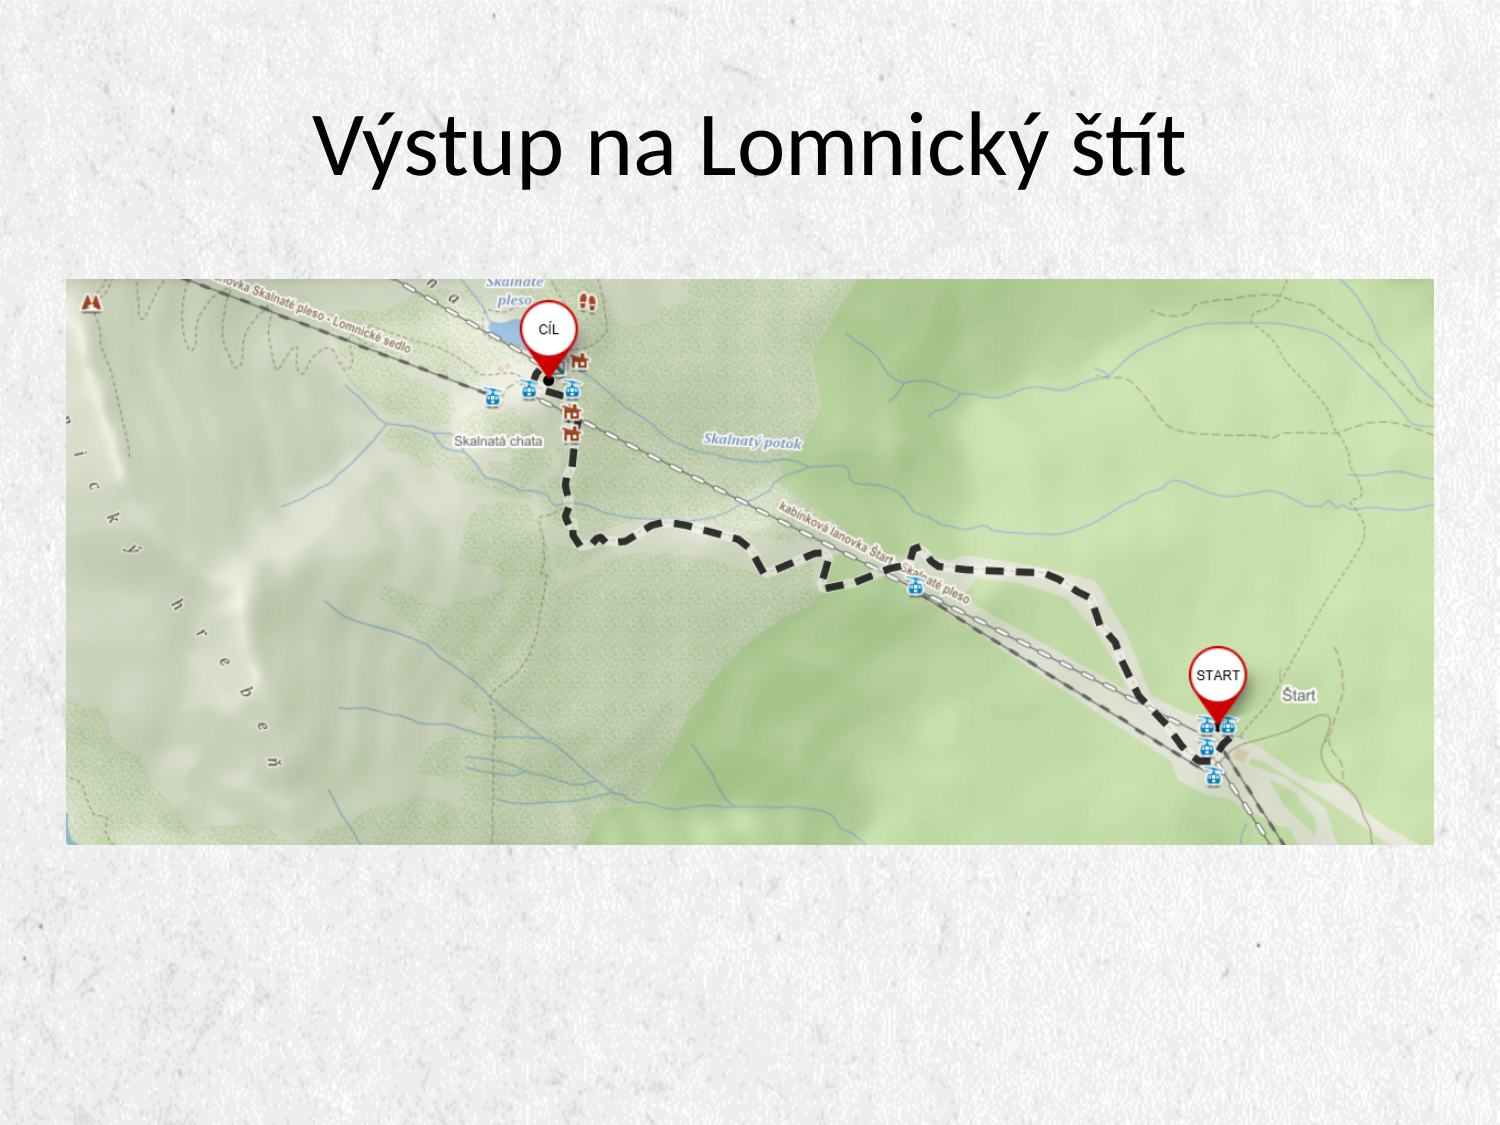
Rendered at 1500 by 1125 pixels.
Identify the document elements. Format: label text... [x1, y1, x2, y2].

picture [0, 0, 1500, 1125]
title Výstup na Lomnický štít [75, 45, 1425, 233]
